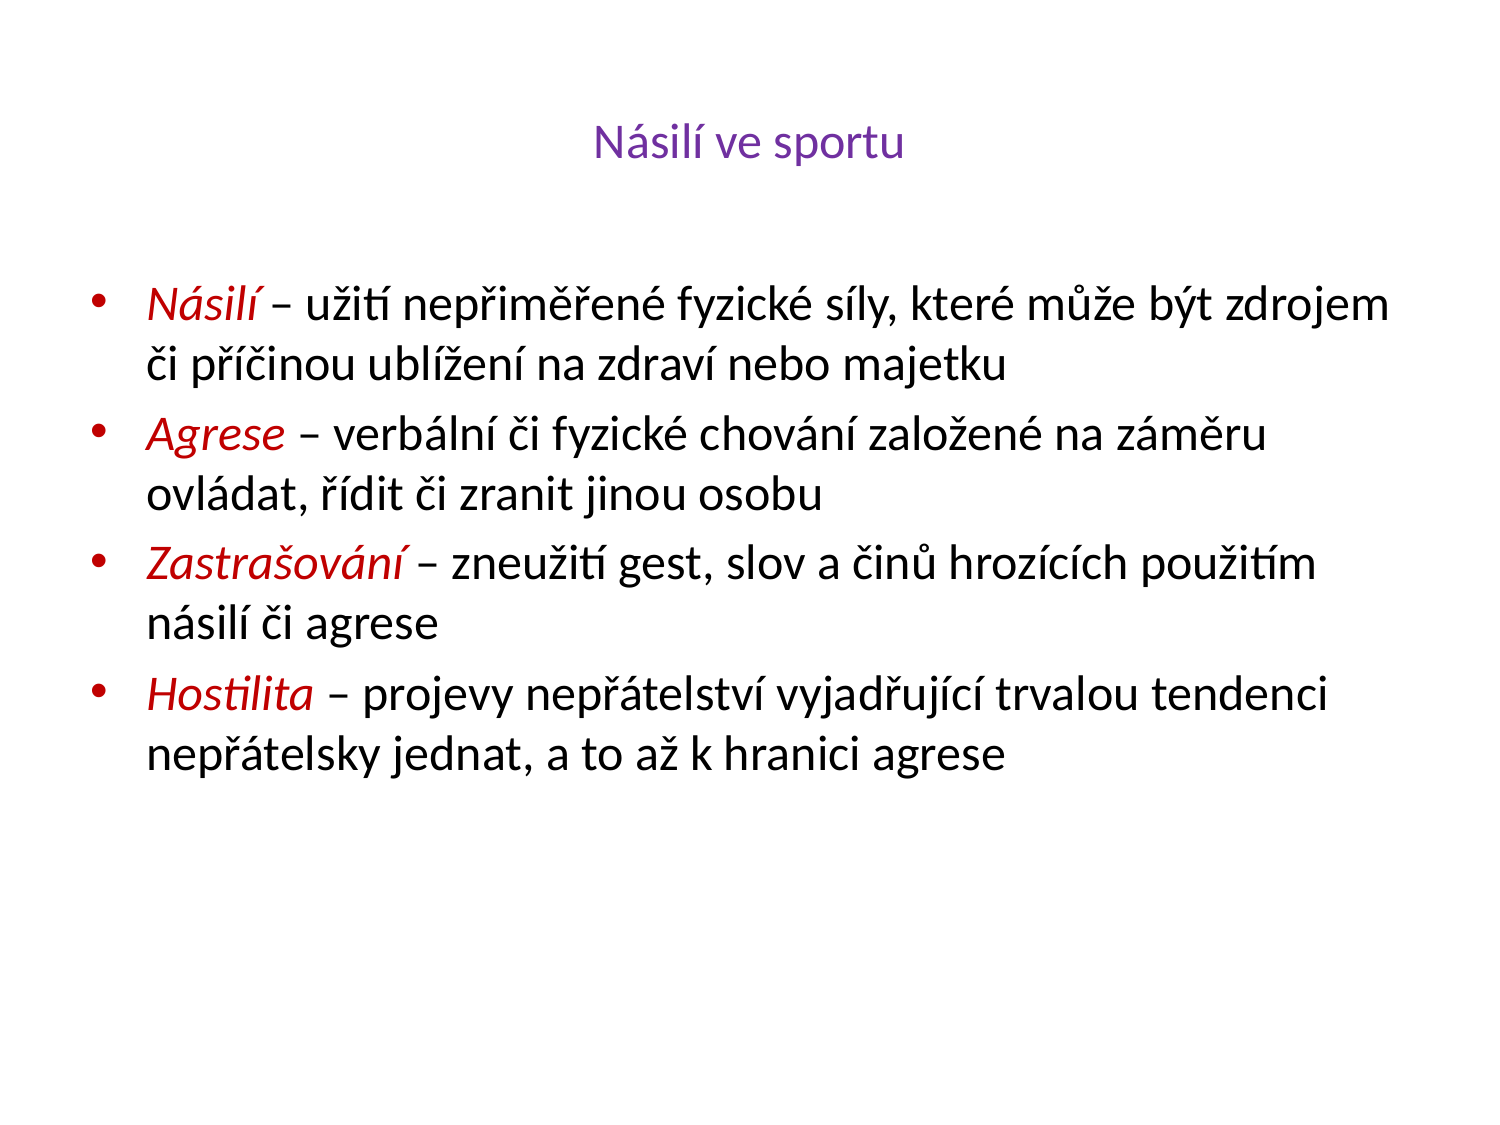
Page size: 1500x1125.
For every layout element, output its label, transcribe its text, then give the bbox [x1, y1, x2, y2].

list Násilí – užití nepřiměřené fyzické síly, které může být zdrojem či příčinou ublížení na zdraví nebo majetku Agrese – verbální či fyzické chování založené na záměru ovládat, řídit či zranit jinou osobu Zastrašování – zneužití gest, slov a činů hrozících použitím násilí či agrese Hostilita – projevy nepřátelství vyjadřující trvalou tendenci nepřátelsky jednat, a to až k hranici agrese [75, 262, 1425, 1005]
title Násilí ve sportu [75, 45, 1425, 233]
